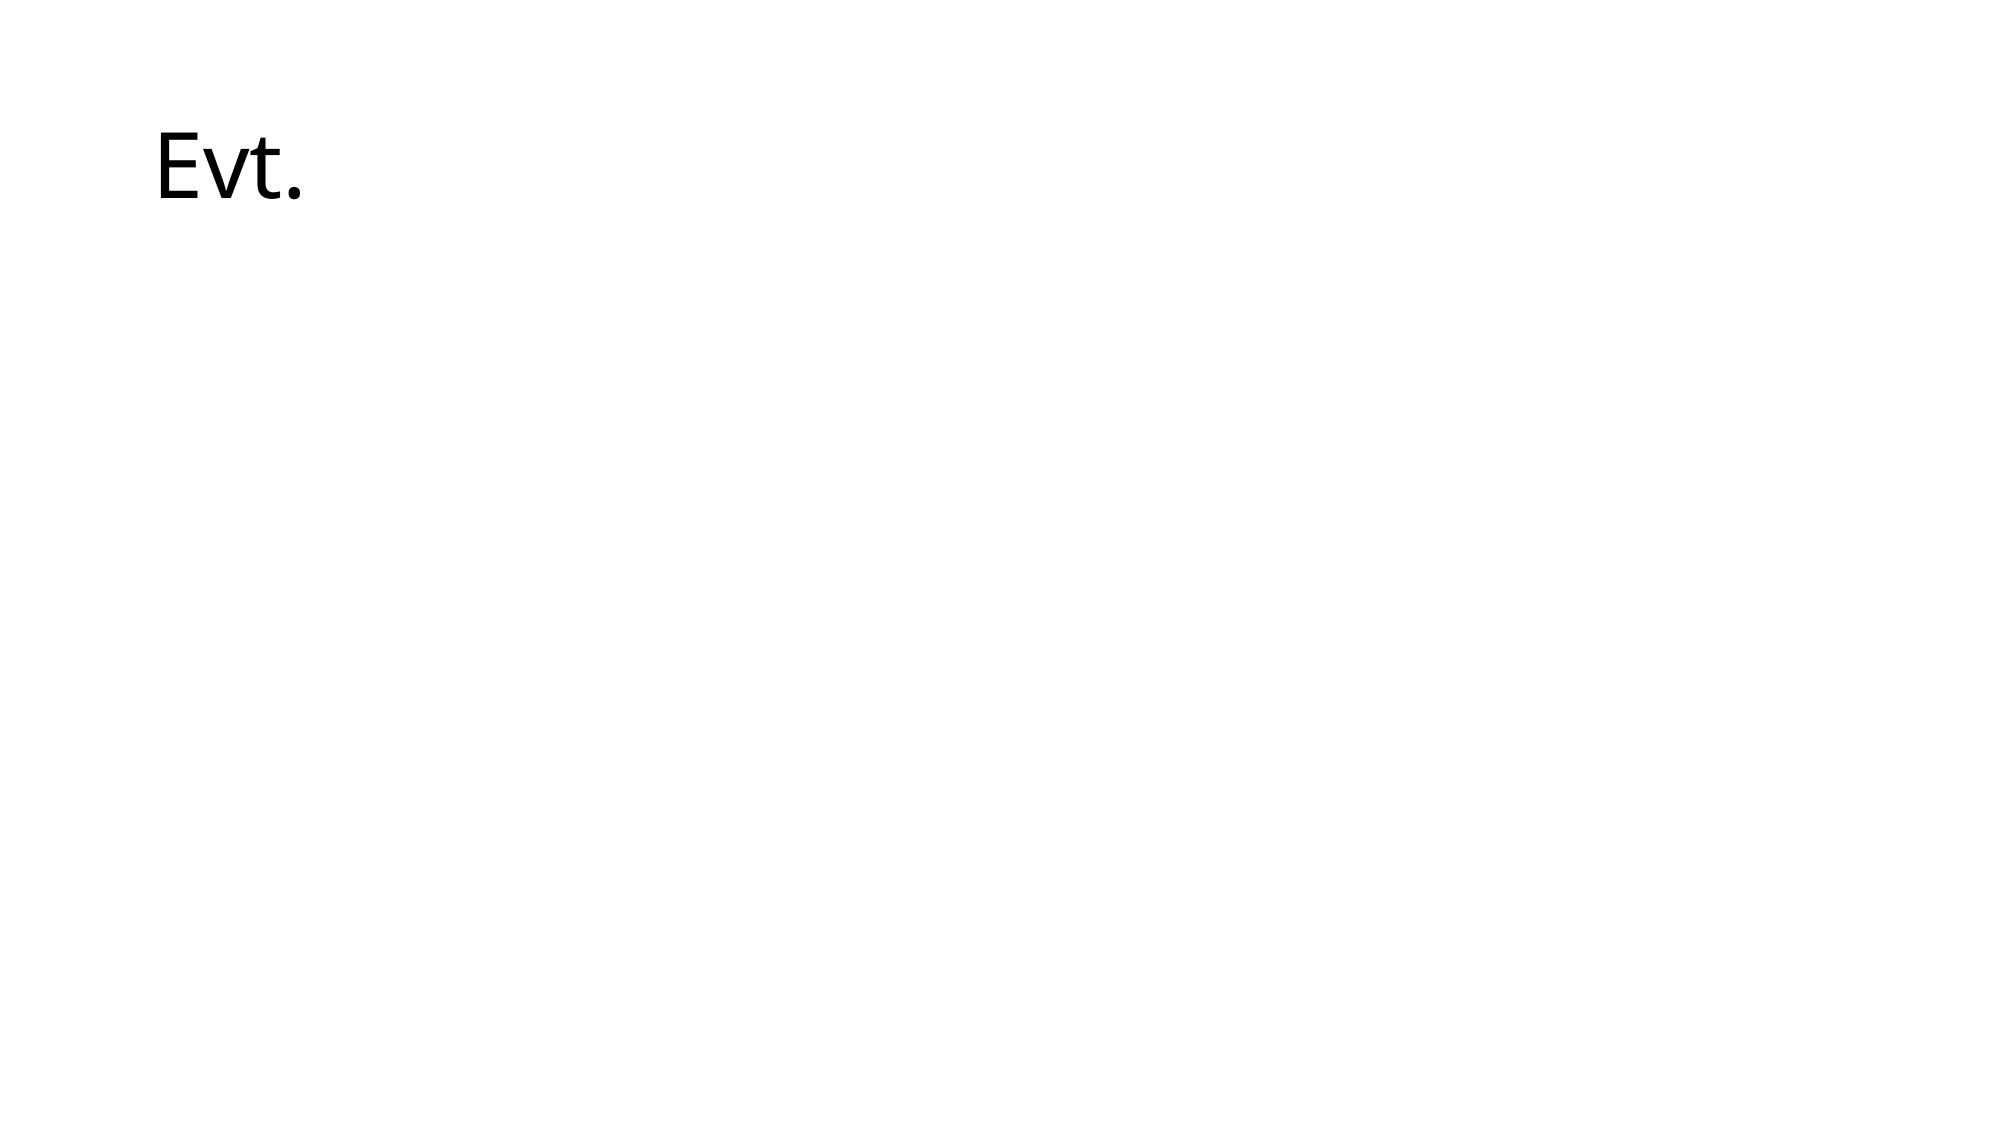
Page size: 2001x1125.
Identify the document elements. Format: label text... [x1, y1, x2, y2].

title Evt. [137, 59, 1863, 278]
